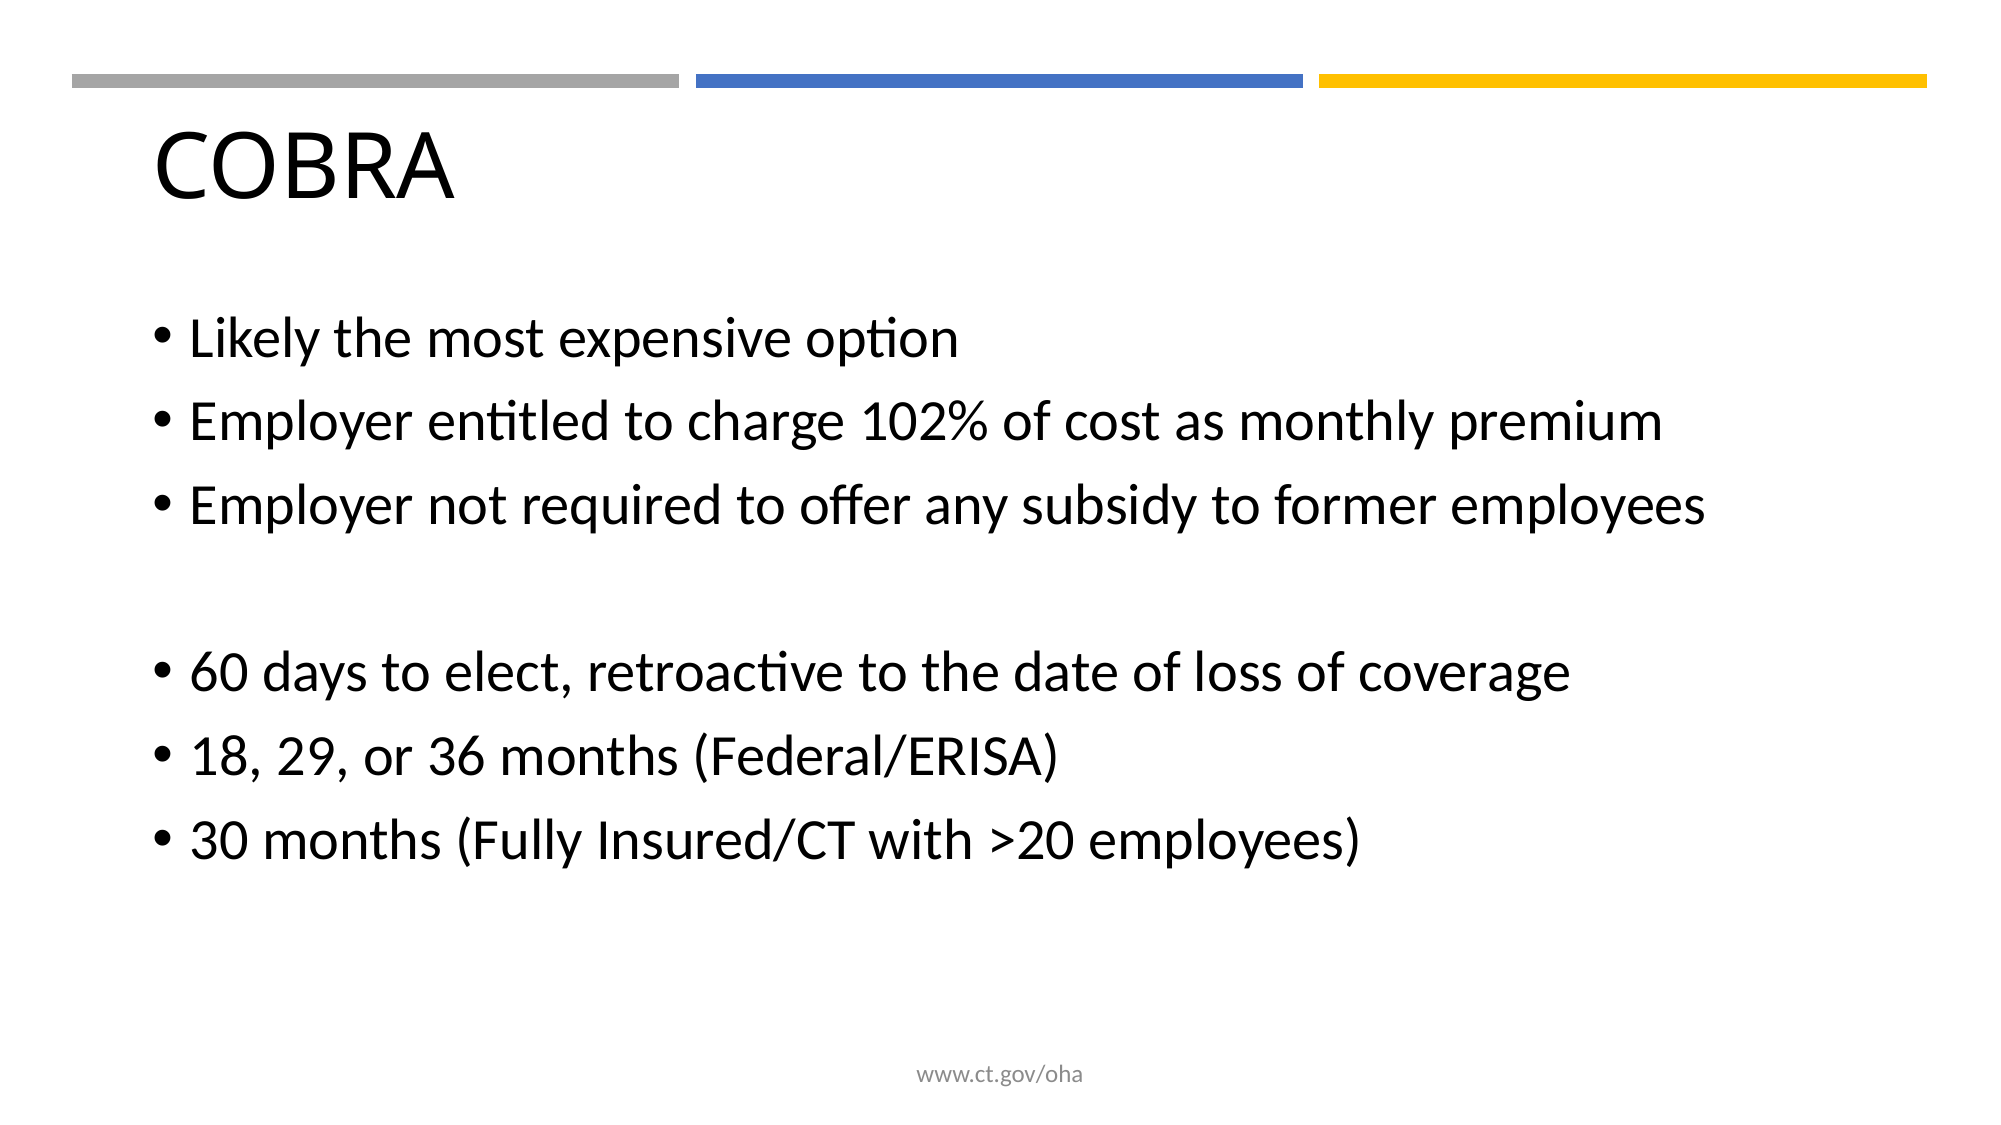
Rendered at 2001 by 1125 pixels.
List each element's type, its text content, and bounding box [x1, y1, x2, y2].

title COBRA [137, 59, 1863, 278]
list Likely the most expensive option Employer entitled to charge 102% of cost as monthly premium Employer not required to offer any subsidy to former employees 60 days to elect, retroactive to the date of loss of coverage 18, 29, or 36 months (Federal/ERISA) 30 months (Fully Insured/CT with >20 employees) [137, 299, 1863, 1014]
footer www.ct.gov/oha [662, 1042, 1338, 1103]
